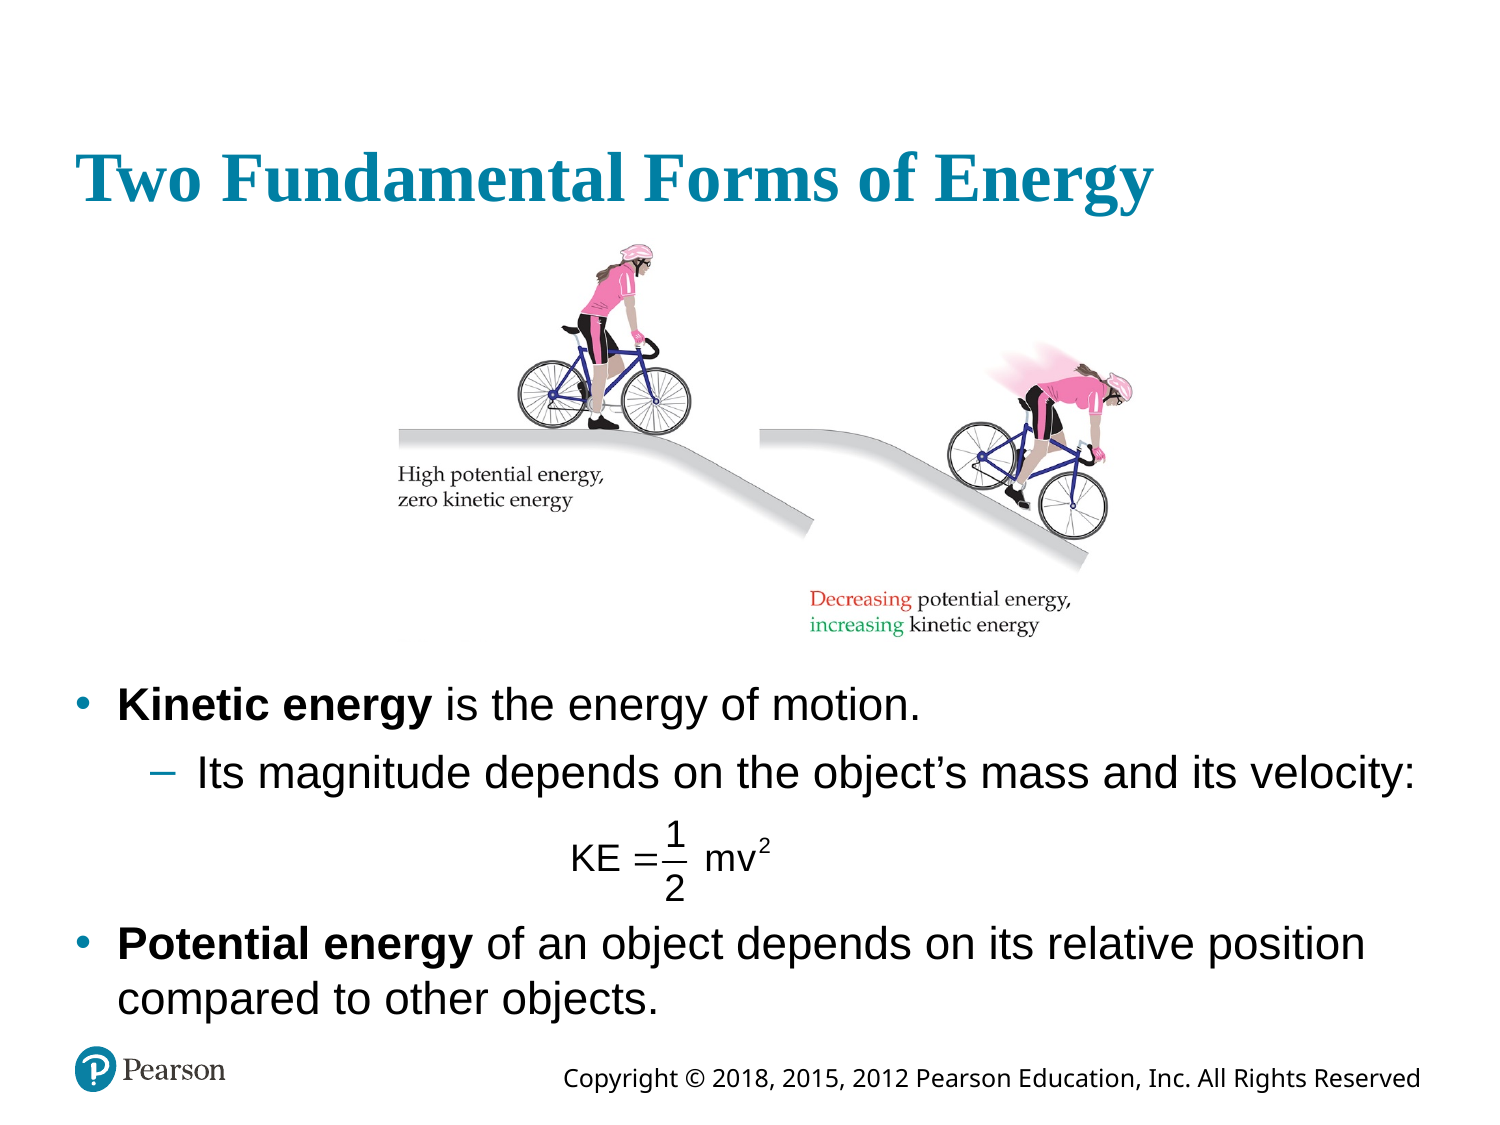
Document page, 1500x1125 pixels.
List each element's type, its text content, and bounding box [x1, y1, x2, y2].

list Potential energy of an object depends on its relative position compared to other objects. [75, 913, 1425, 1035]
picture [391, 238, 1138, 642]
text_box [569, 813, 774, 905]
title Two Fundamental Forms of Energy [75, 35, 1425, 216]
list Kinetic energy is the energy of motion. Its magnitude depends on the object’s mass and its velocity: [75, 675, 1425, 800]
